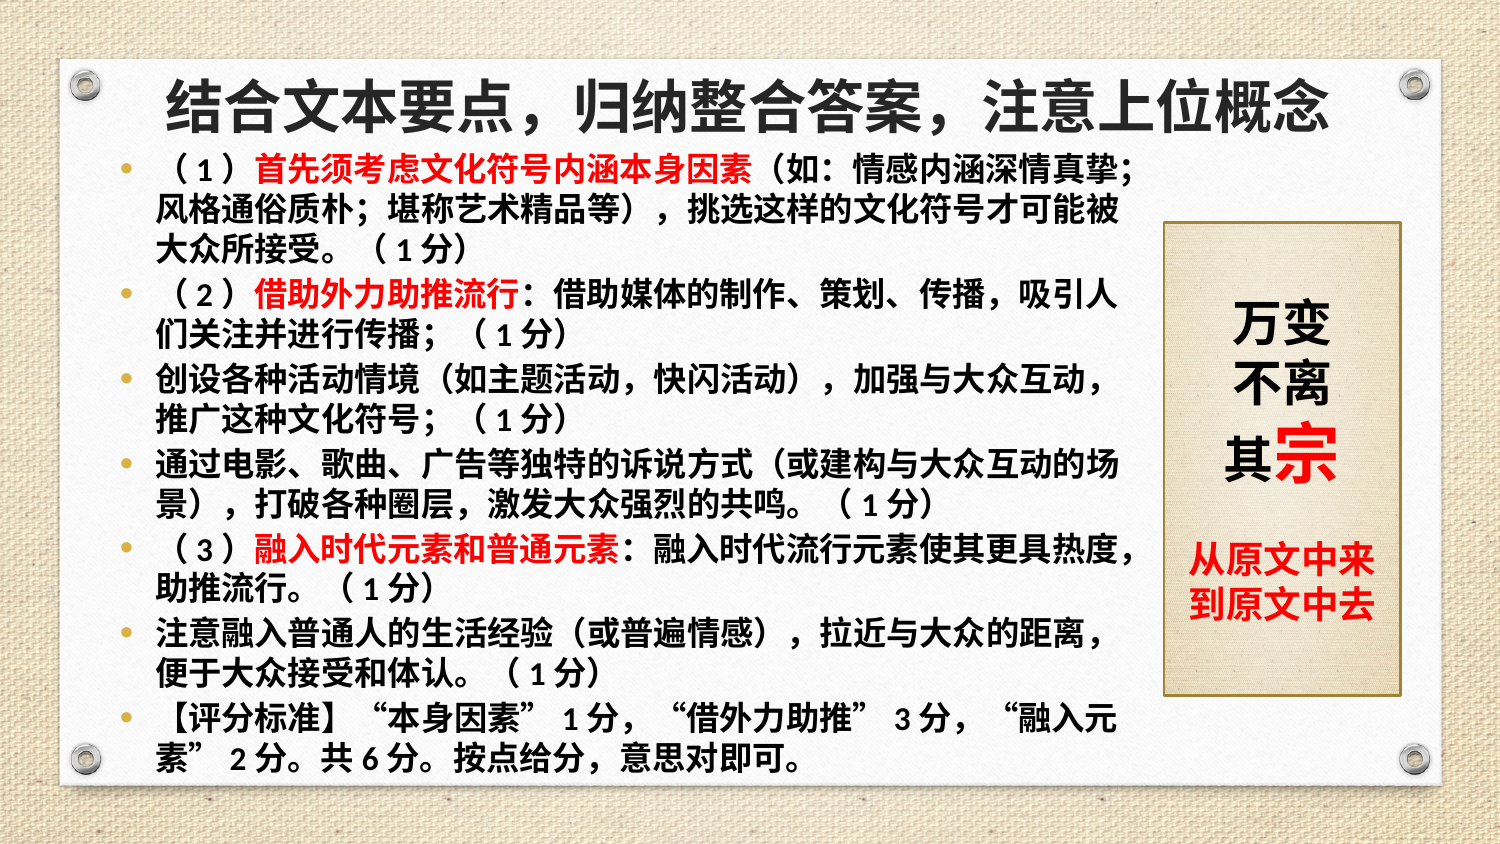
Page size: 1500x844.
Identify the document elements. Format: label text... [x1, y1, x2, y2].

list （1）首先须考虑文化符号内涵本身因素（如：情感内涵深情真挚；风格通俗质朴；堪称艺术精品等），挑选这样的文化符号才可能被大众所接受。（1分） （2）借助外力助推流行：借助媒体的制作、策划、传播，吸引人们关注并进行传播；（1分） 创设各种活动情境（如主题活动，快闪活动），加强与大众互动，推广这种文化符号；（1分） 通过电影、歌曲、广告等独特的诉说方式（或建构与大众互动的场景），打破各种圈层，激发大众强烈的共鸣。（1分） （3）融入时代元素和普通元素：融入时代流行元素使其更具热度，助推流行。（1分） 注意融入普通人的生活经验（或普遍情感），拉近与大众的距离，便于大众接受和体认。（1分） 【评分标准】“本身因素”1分，“借外力助推”3分，“融入元素”2分。共6分。按点给分，意思对即可。 [104, 140, 1143, 803]
text_box 万变 不离 其宗 从原文中来 到原文中去 [1163, 221, 1402, 697]
picture [0, 0, 1500, 844]
title 结合文本要点，归纳整合答案，注意上位概念 [88, 42, 1408, 169]
